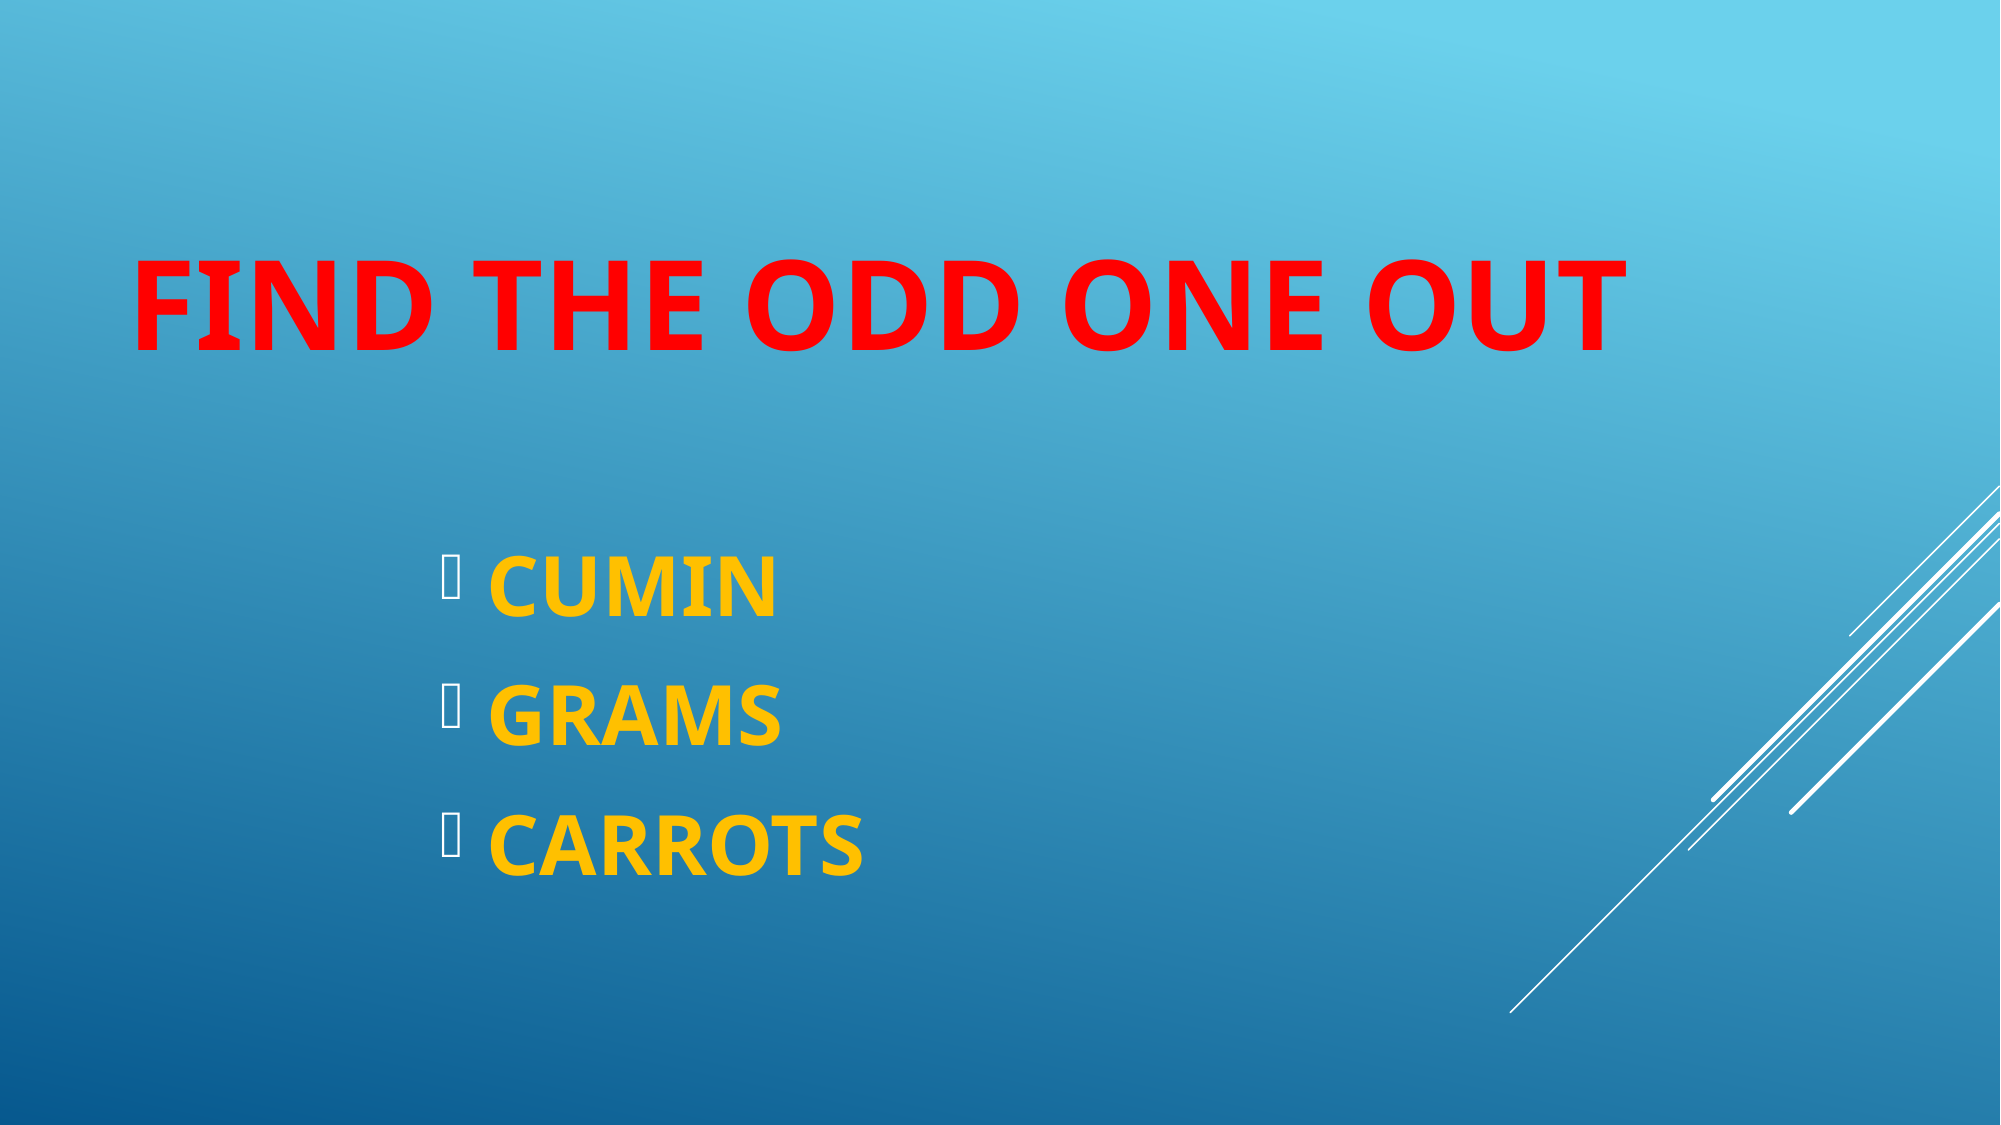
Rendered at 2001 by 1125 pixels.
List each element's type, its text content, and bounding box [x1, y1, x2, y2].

title FIND THE ODD ONE OUT [112, 131, 1868, 469]
list CUMIN GRAMS CARROTS [424, 350, 1888, 1075]
